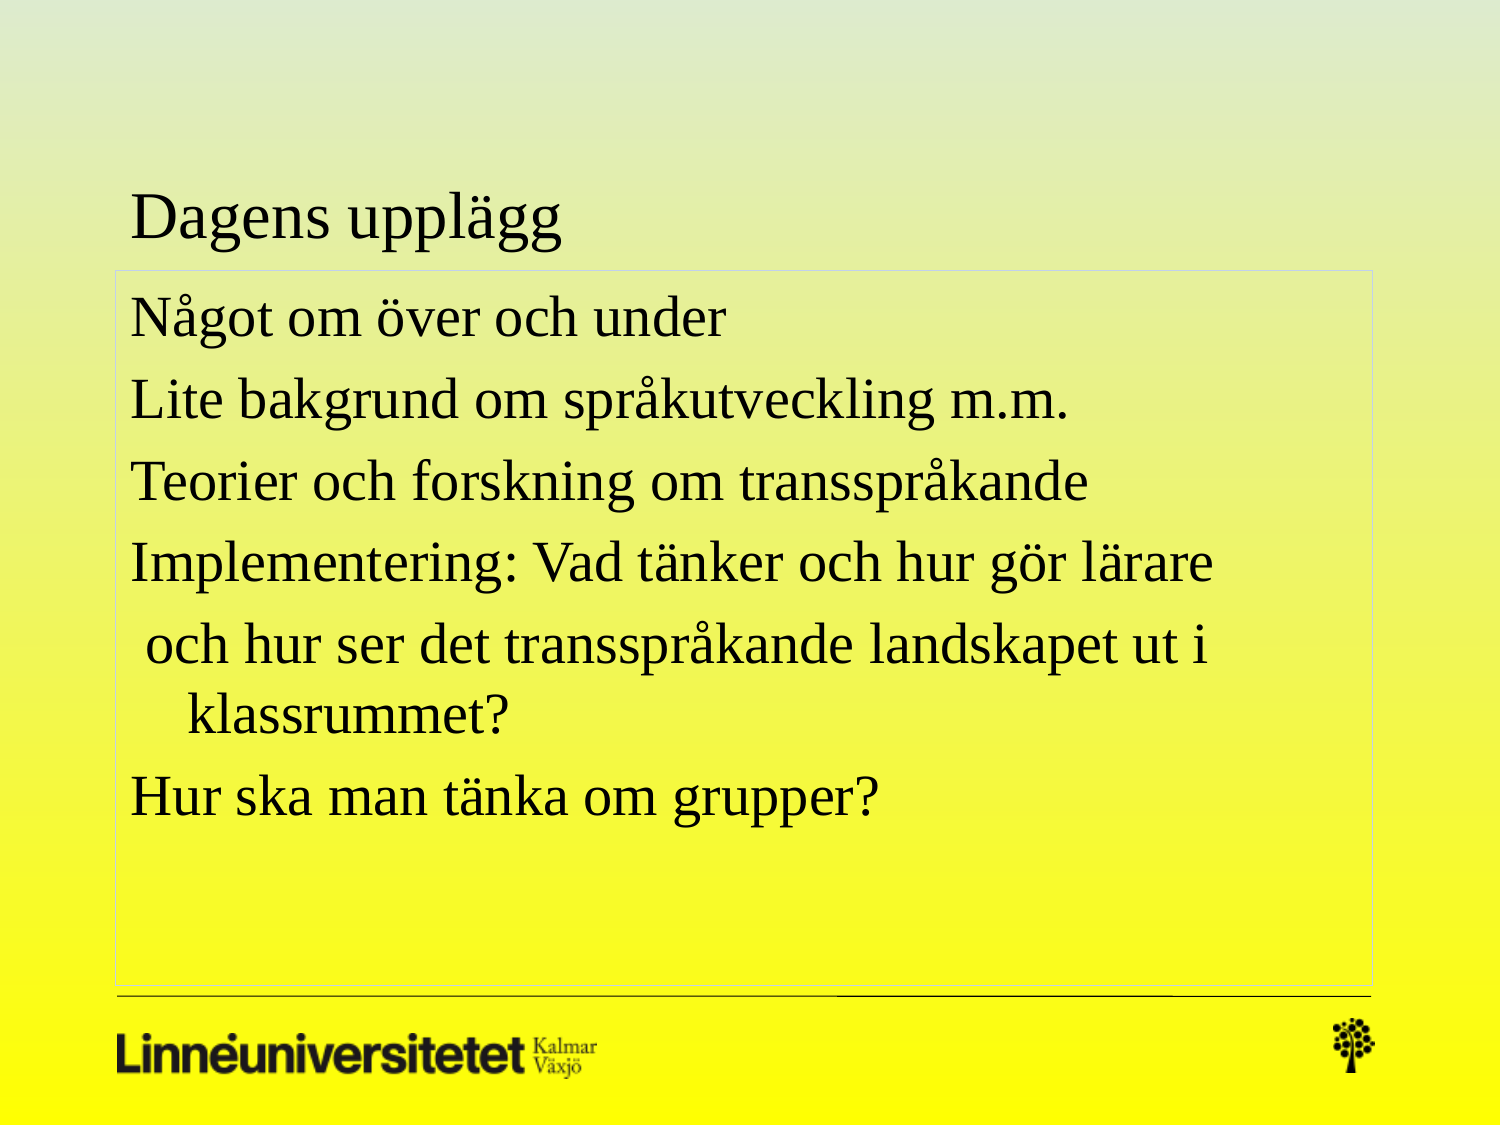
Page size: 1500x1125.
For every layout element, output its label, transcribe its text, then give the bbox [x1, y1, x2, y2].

title Dagens upplägg [115, 132, 1370, 257]
picture [117, 1033, 597, 1079]
list Något om över och under Lite bakgrund om språkutveckling m.m. Teorier och forskning om transspråkande Implementering: Vad tänker och hur gör lärare och hur ser det transspråkande landskapet ut i klassrummet? Hur ska man tänka om grupper? [115, 270, 1373, 986]
picture [1333, 1018, 1375, 1073]
